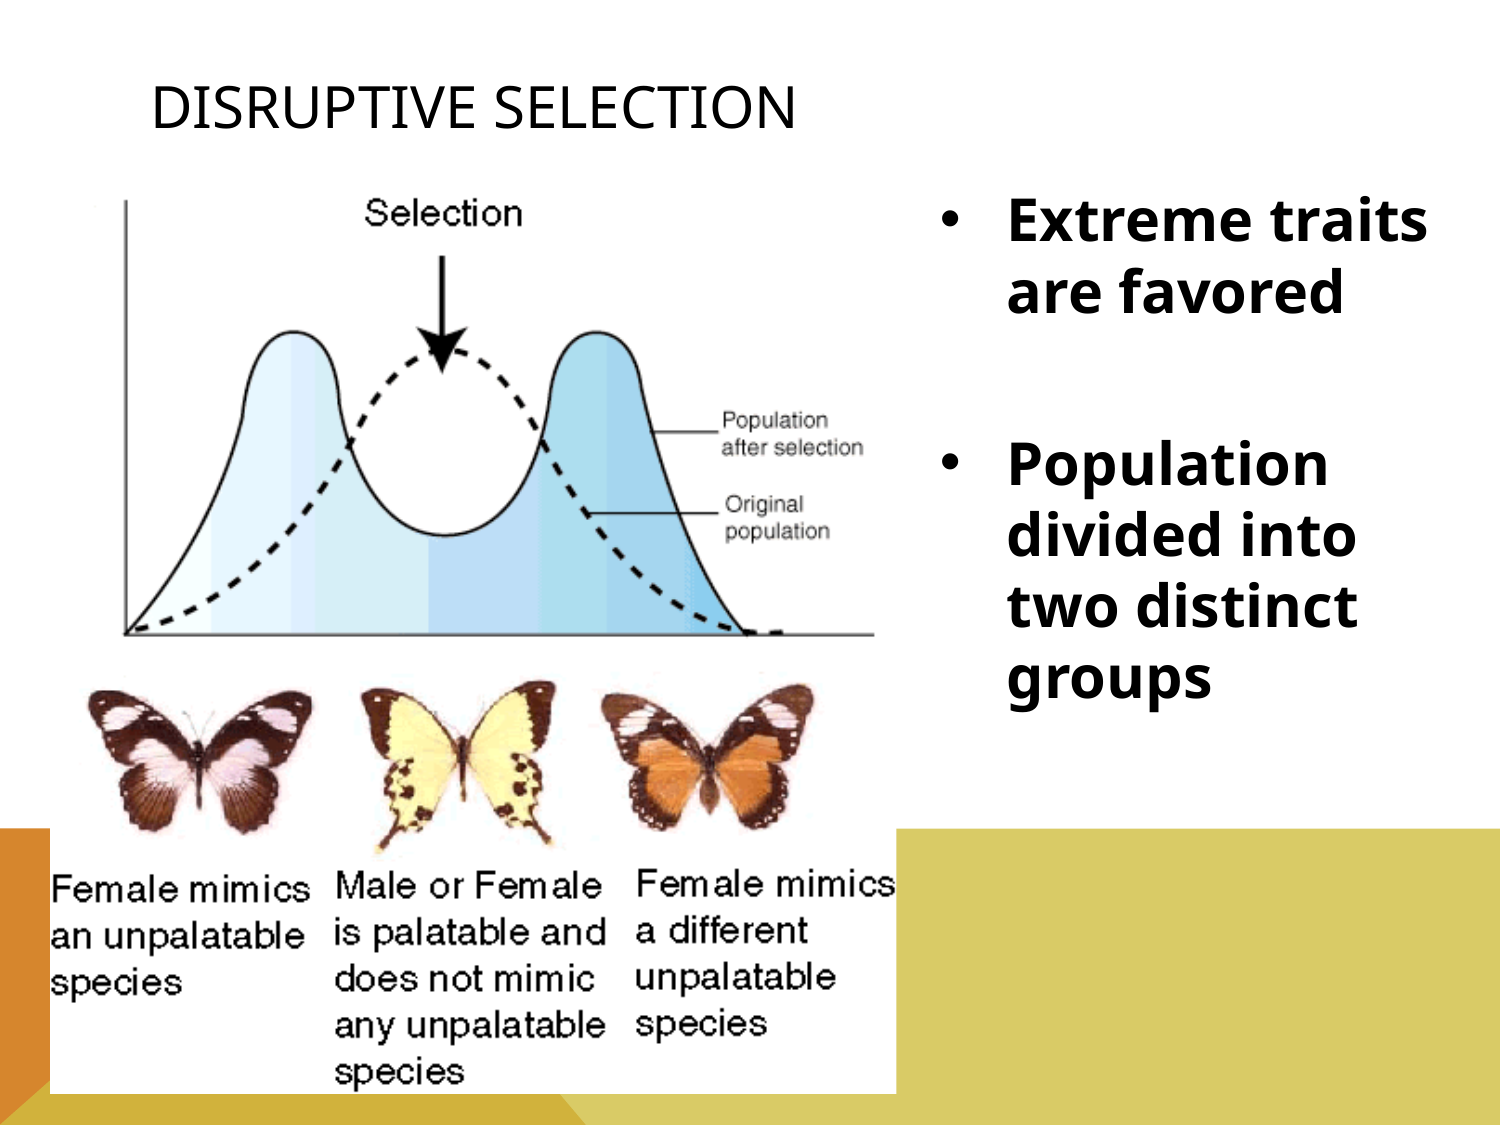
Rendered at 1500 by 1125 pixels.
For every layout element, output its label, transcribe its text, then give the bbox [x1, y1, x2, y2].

picture [49, 174, 897, 1094]
title Disruptive selection [135, 60, 1369, 150]
list Extreme traits are favored Population divided into two distinct groups [924, 174, 1450, 784]
